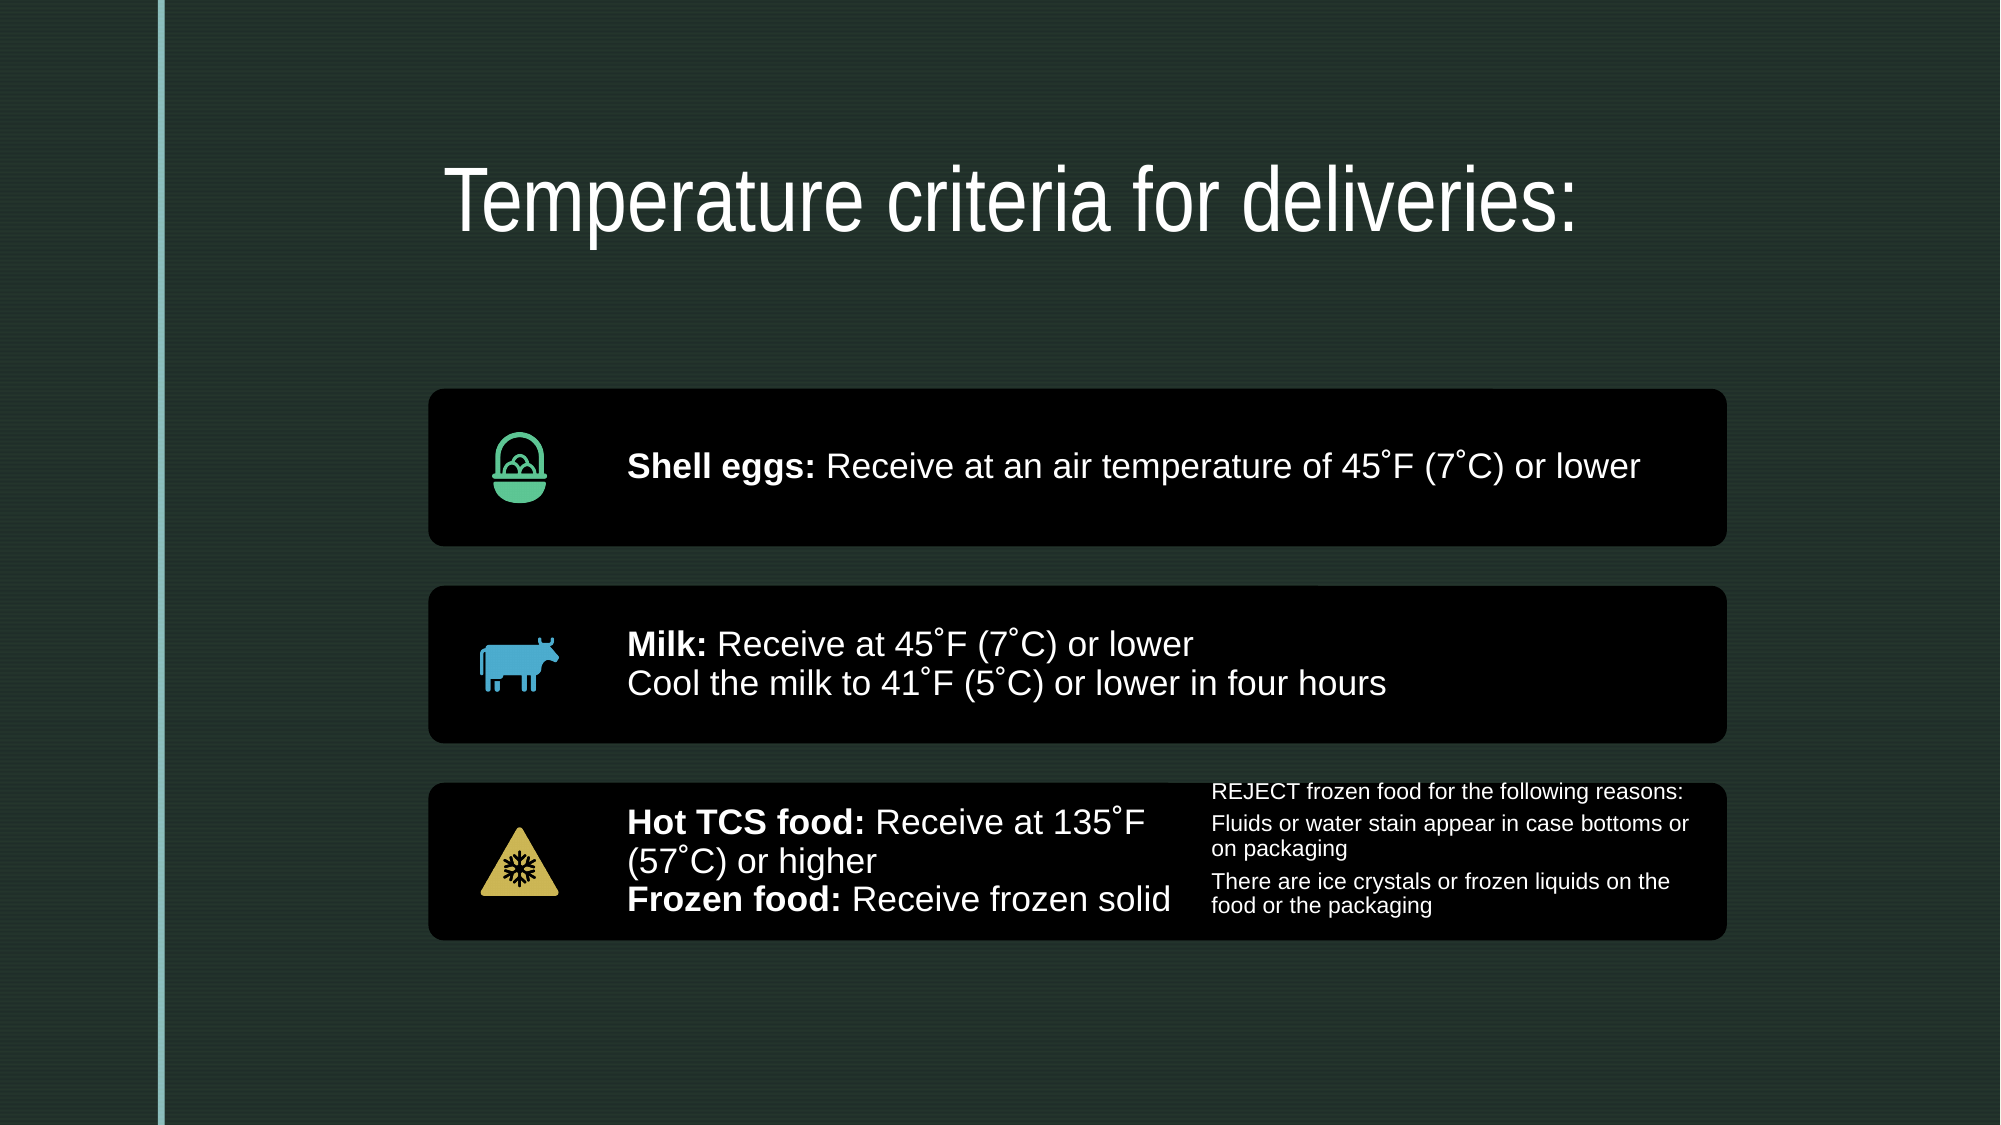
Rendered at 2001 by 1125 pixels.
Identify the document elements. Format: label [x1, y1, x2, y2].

picture [0, 0, 2001, 1125]
list [428, 388, 1728, 941]
